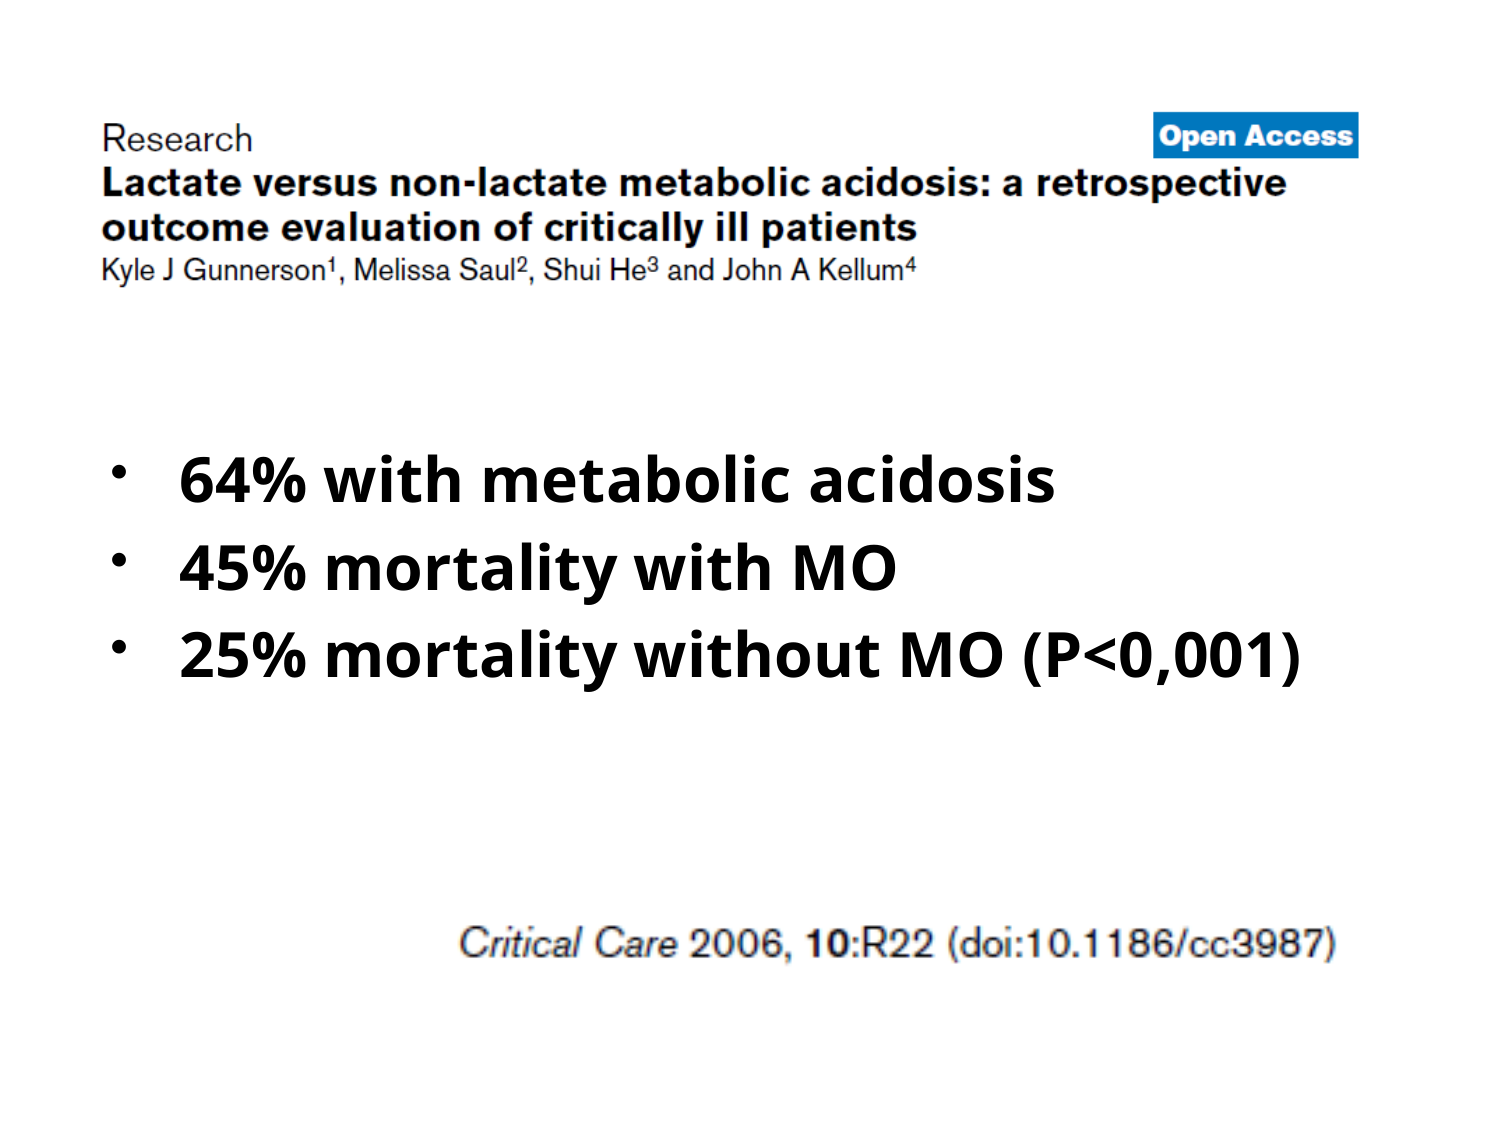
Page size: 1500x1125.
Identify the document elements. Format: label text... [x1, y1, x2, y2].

picture [442, 892, 1373, 976]
picture [52, 101, 1430, 329]
list 64% with metabolic acidosis 45% mortality with MO 25% mortality without MO (P<0,001) [75, 432, 1425, 764]
